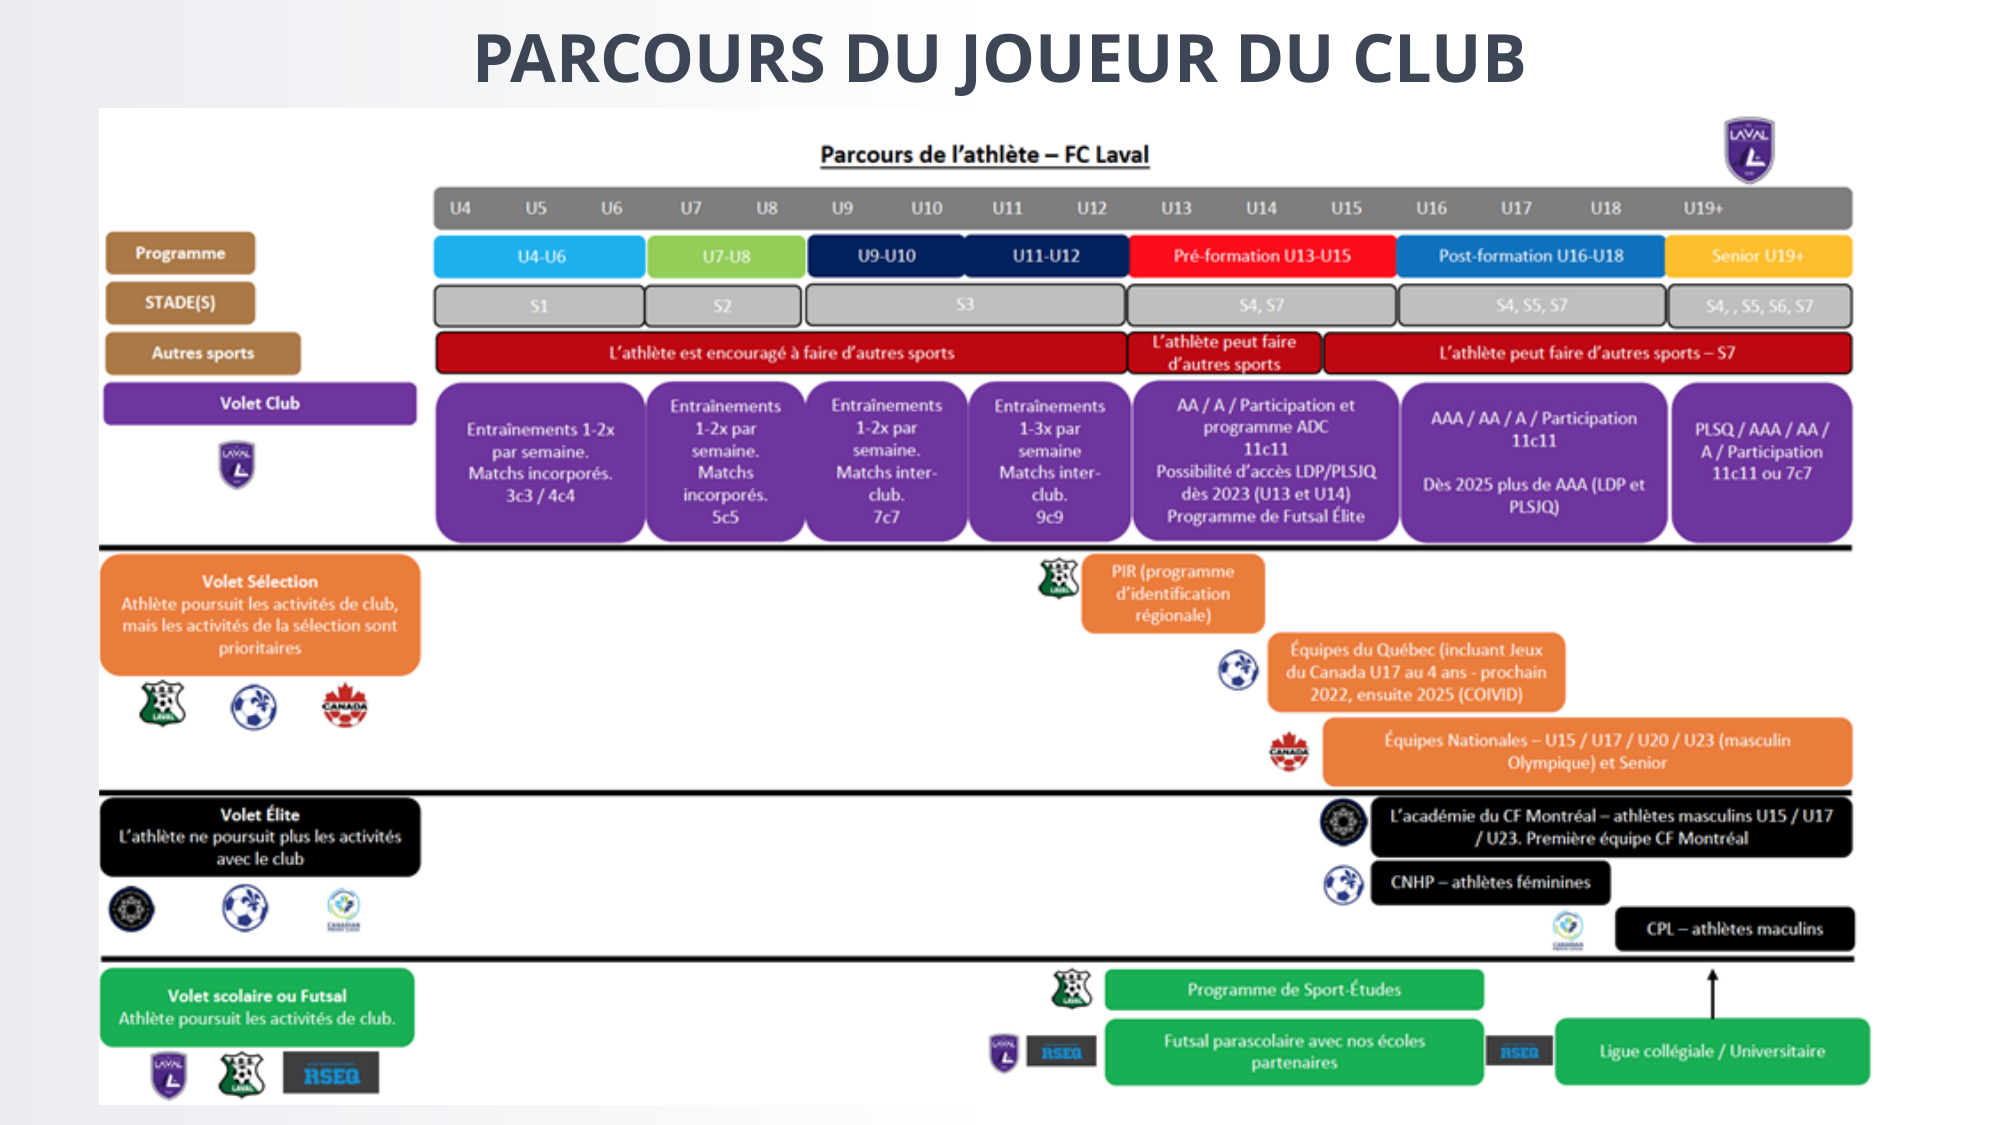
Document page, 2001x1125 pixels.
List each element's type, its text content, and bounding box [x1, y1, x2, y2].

picture [99, 108, 1873, 1105]
text_box PARCOURS DU JOUEUR DU CLUB [0, 4, 2000, 117]
